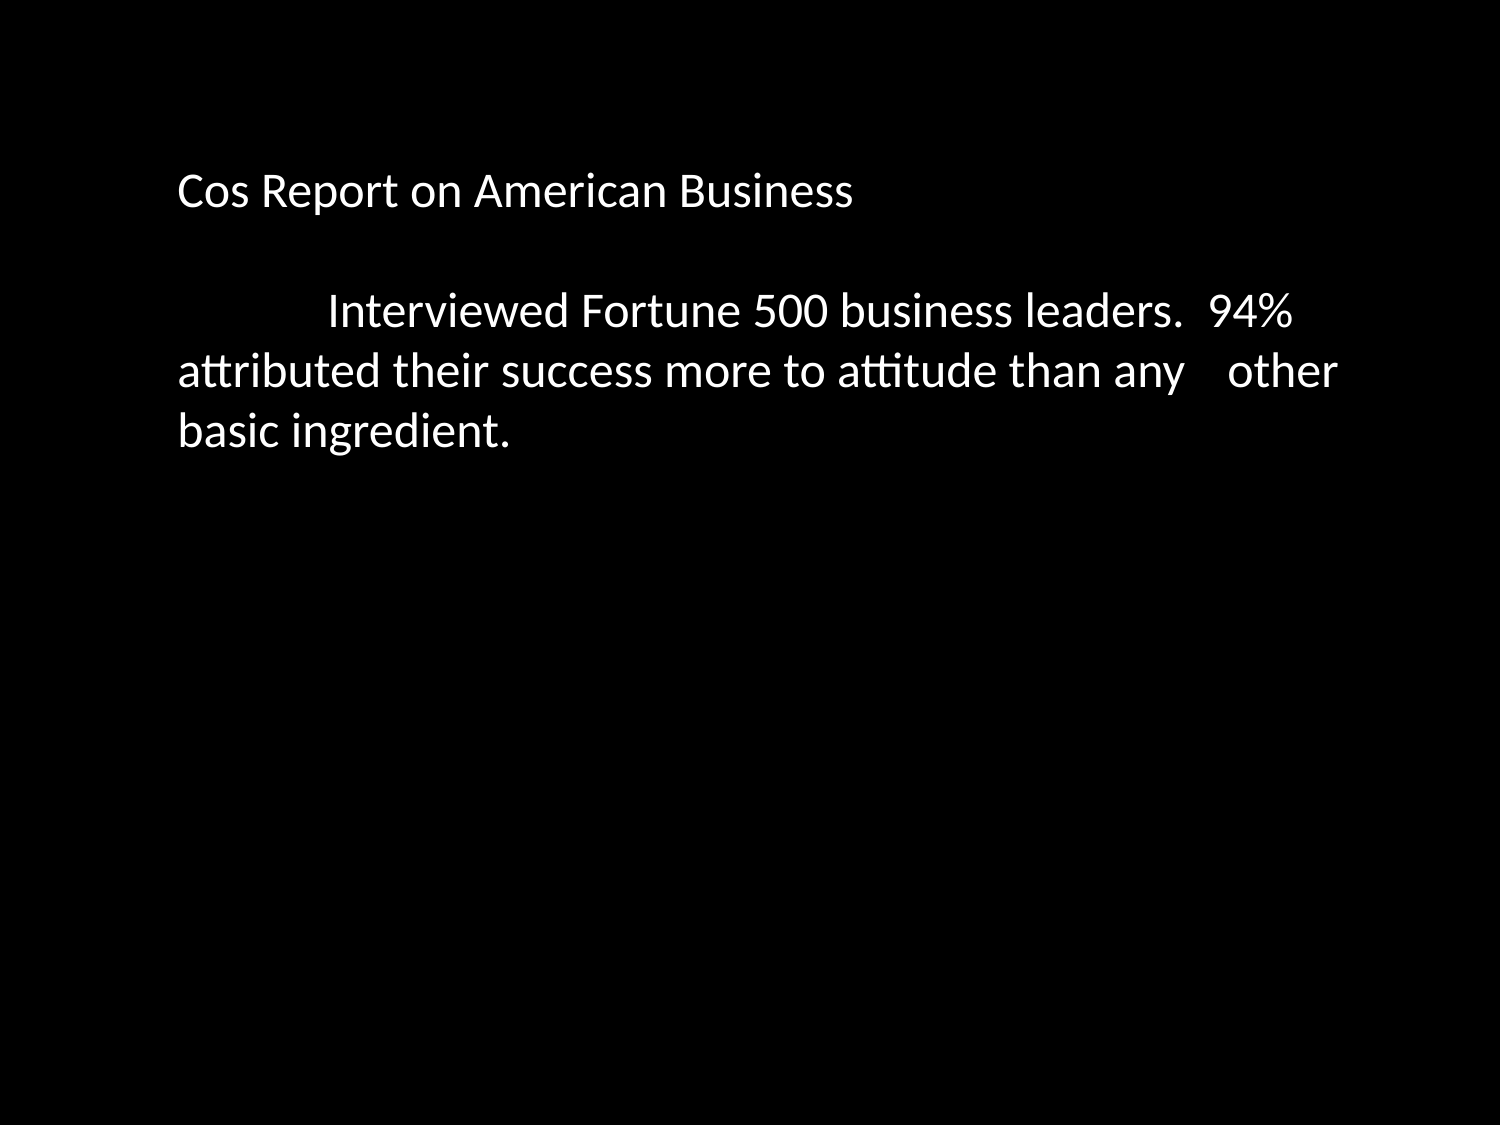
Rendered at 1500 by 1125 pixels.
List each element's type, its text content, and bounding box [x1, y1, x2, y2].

text_box Cos Report on American Business Interviewed Fortune 500 business leaders. 94% attributed their success more to attitude than any other basic ingredient. [162, 149, 1400, 465]
